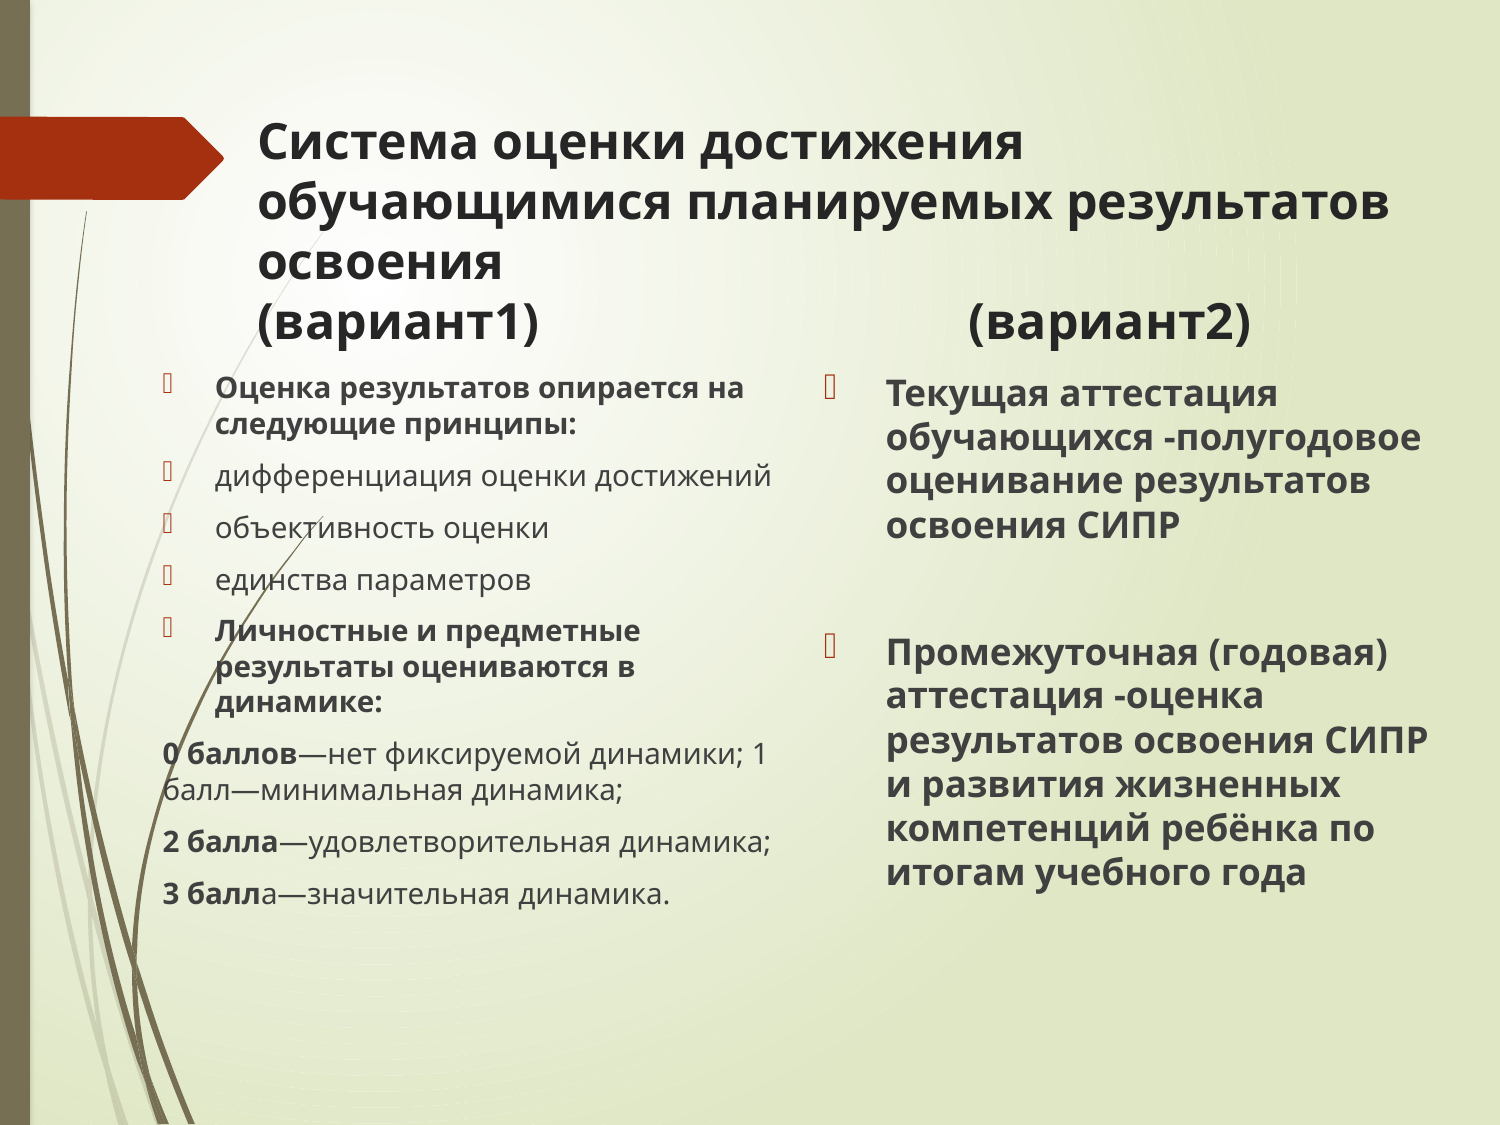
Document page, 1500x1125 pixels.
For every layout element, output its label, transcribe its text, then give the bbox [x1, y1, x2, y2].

list Текущая аттестация обучающихся -полугодовое оценивание результатов освоения СИПР Промежуточная (годовая) аттестация -оценка результатов освоения СИПР и развития жизненных компетенций ребёнка по итогам учебного года [809, 361, 1447, 980]
title Система оценки достижения обучающимися планируемых результатов освоения (вариант1) (вариант2) [242, 102, 1424, 350]
list Оценка результатов опирается на следующие принципы: дифференциация оценки достижений объективность оценки единства параметров Личностные и предметные результаты оцениваются в динамике: 0 баллов―нет фиксируемой динамики; 1 балл―минимальная динамика; 2 балла―удовлетворительная динамика; 3 балла―значительная динамика. [147, 361, 791, 980]
